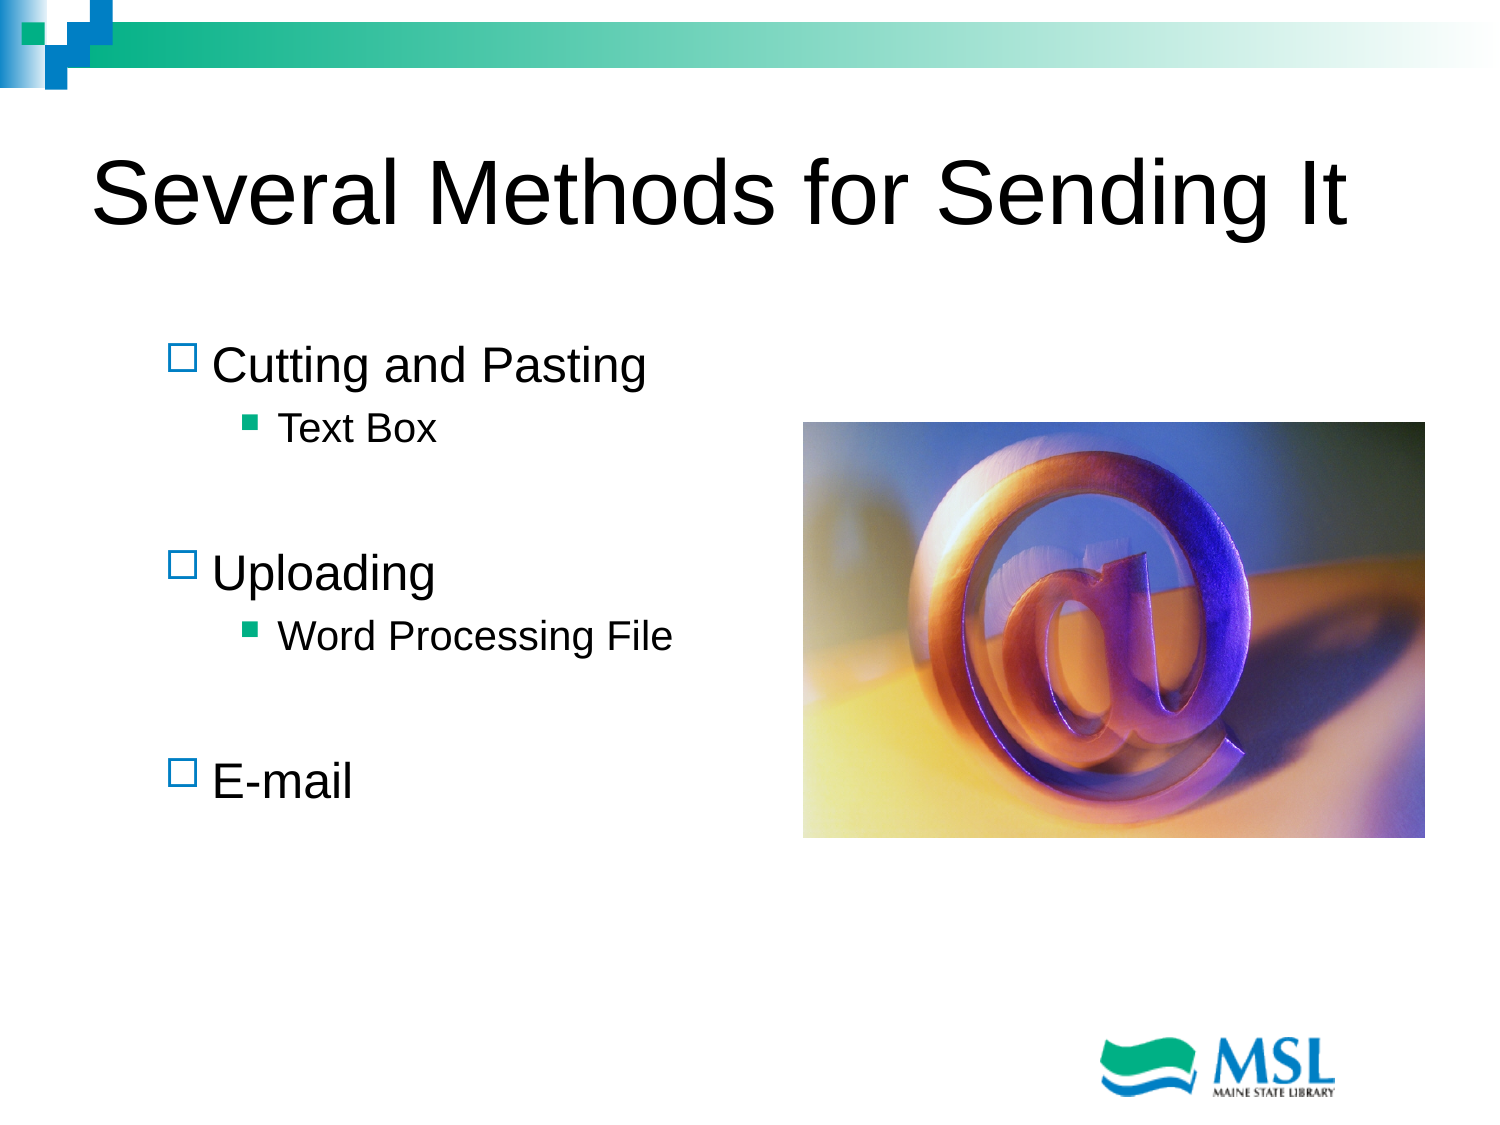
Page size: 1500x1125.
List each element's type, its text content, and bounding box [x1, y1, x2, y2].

title Several Methods for Sending It [74, 74, 1426, 301]
list Cutting and Pasting Text Box Uploading Word Processing File E-mail [74, 324, 738, 963]
picture [1100, 1037, 1335, 1097]
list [802, 422, 1426, 838]
